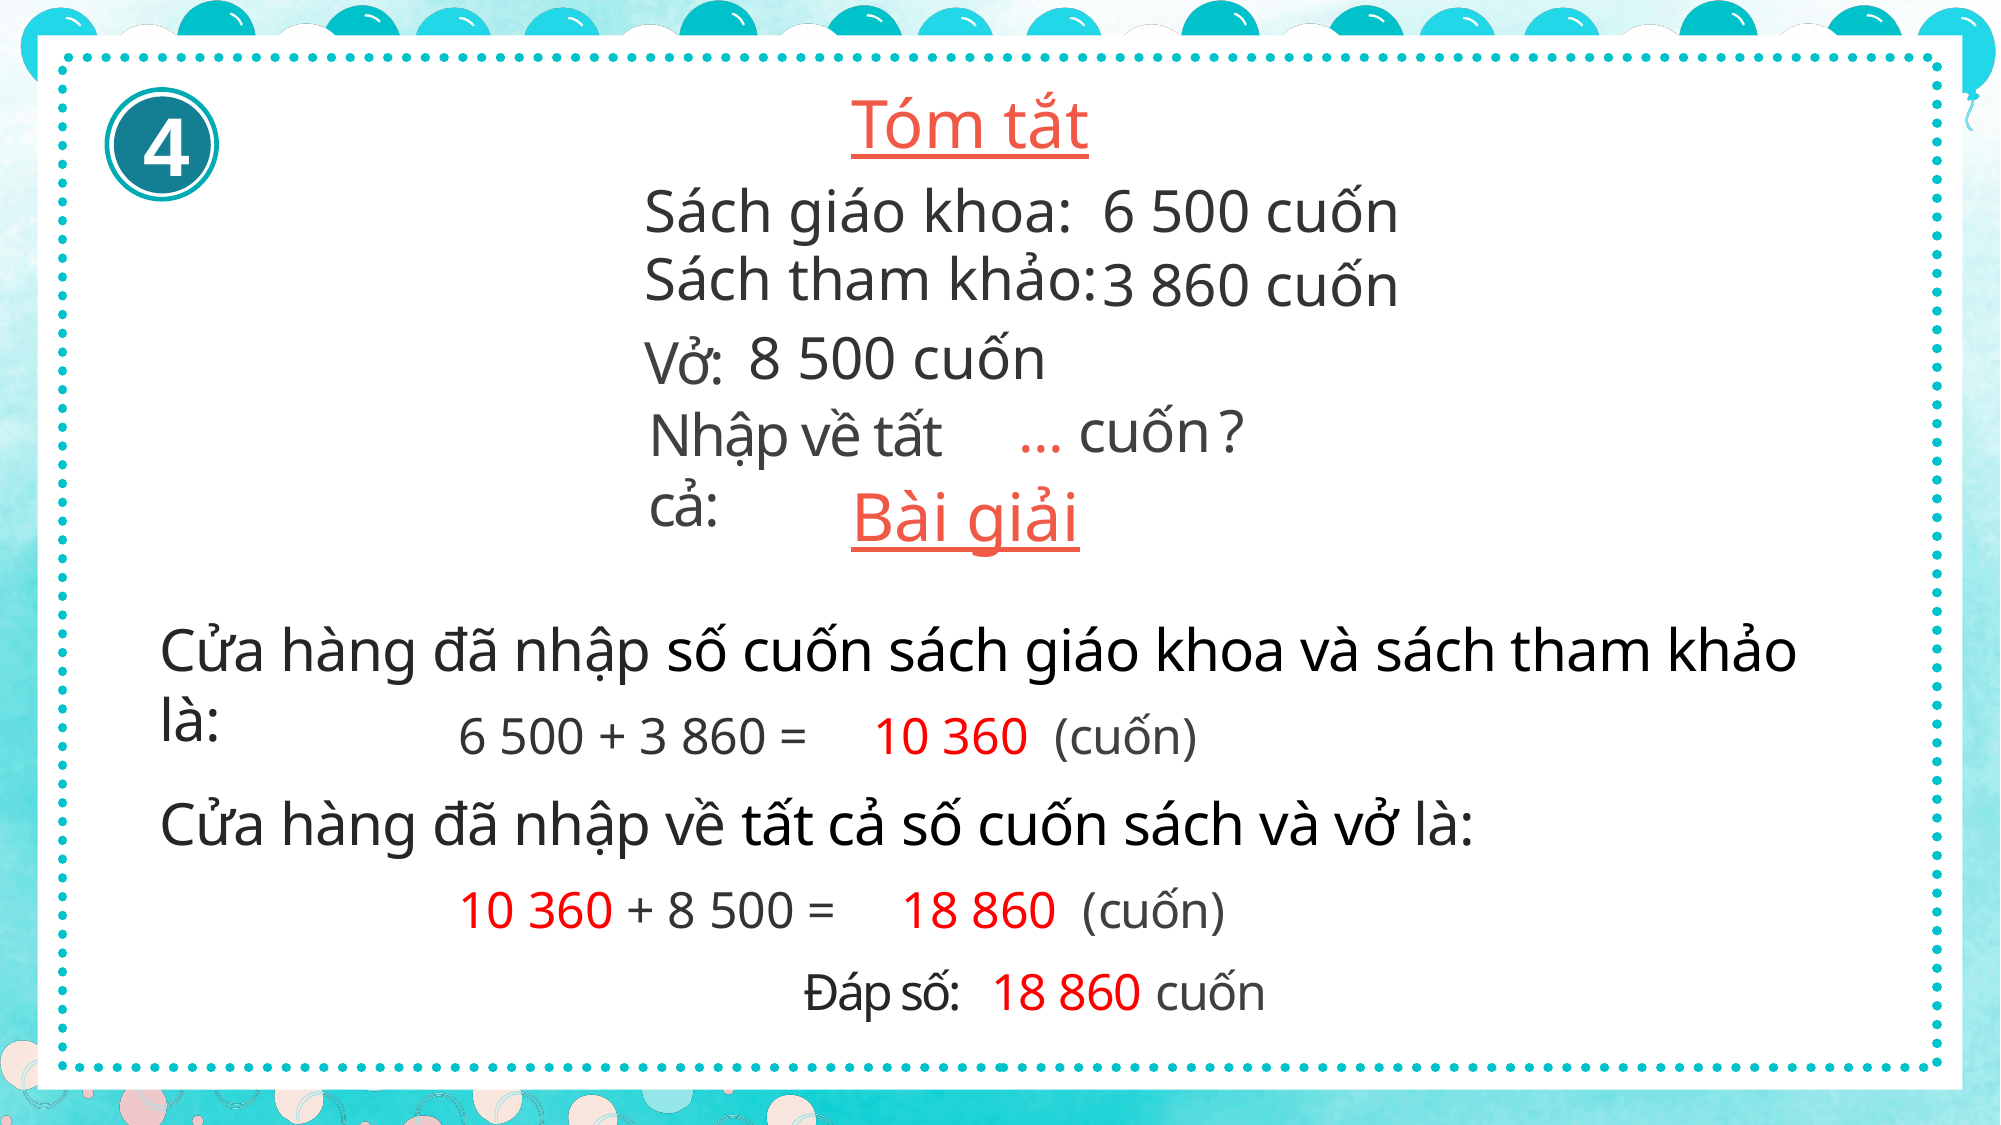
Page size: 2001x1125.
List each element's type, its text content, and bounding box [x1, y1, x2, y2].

text_box 10 360 + 8 500 = 18 860 (cuốn) [443, 870, 1326, 946]
text_box 6 500 cuốn [1082, 162, 1433, 245]
picture [0, 0, 2000, 1125]
text_box 3 860 cuốn [1082, 235, 1433, 330]
text_box Sách giáo khoa: [624, 162, 1084, 241]
text_box Nhập về tất cả: [624, 401, 1001, 554]
text_box ... cuốn ? [999, 381, 1326, 476]
text_box Sách tham khảo: [624, 230, 1140, 325]
text_box 8 500 cuốn [729, 308, 1079, 403]
text_box 18 860 cuốn [976, 952, 1305, 1028]
text_box Tóm tắt [836, 74, 1121, 170]
text_box Cửa hàng đã nhập số cuốn sách giáo khoa và sách tham khảo là: [145, 605, 1855, 761]
text_box 6 500 + 3 860 = 10 360 (cuốn) [443, 697, 1305, 773]
text_box Vở: [624, 314, 1037, 409]
text_box Cửa hàng đã nhập về tất cả số cuốn sách và vở là: [145, 779, 1855, 864]
text_box Đáp số: [789, 952, 976, 1028]
text_box Bài giải [836, 467, 1121, 563]
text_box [106, 85, 217, 203]
